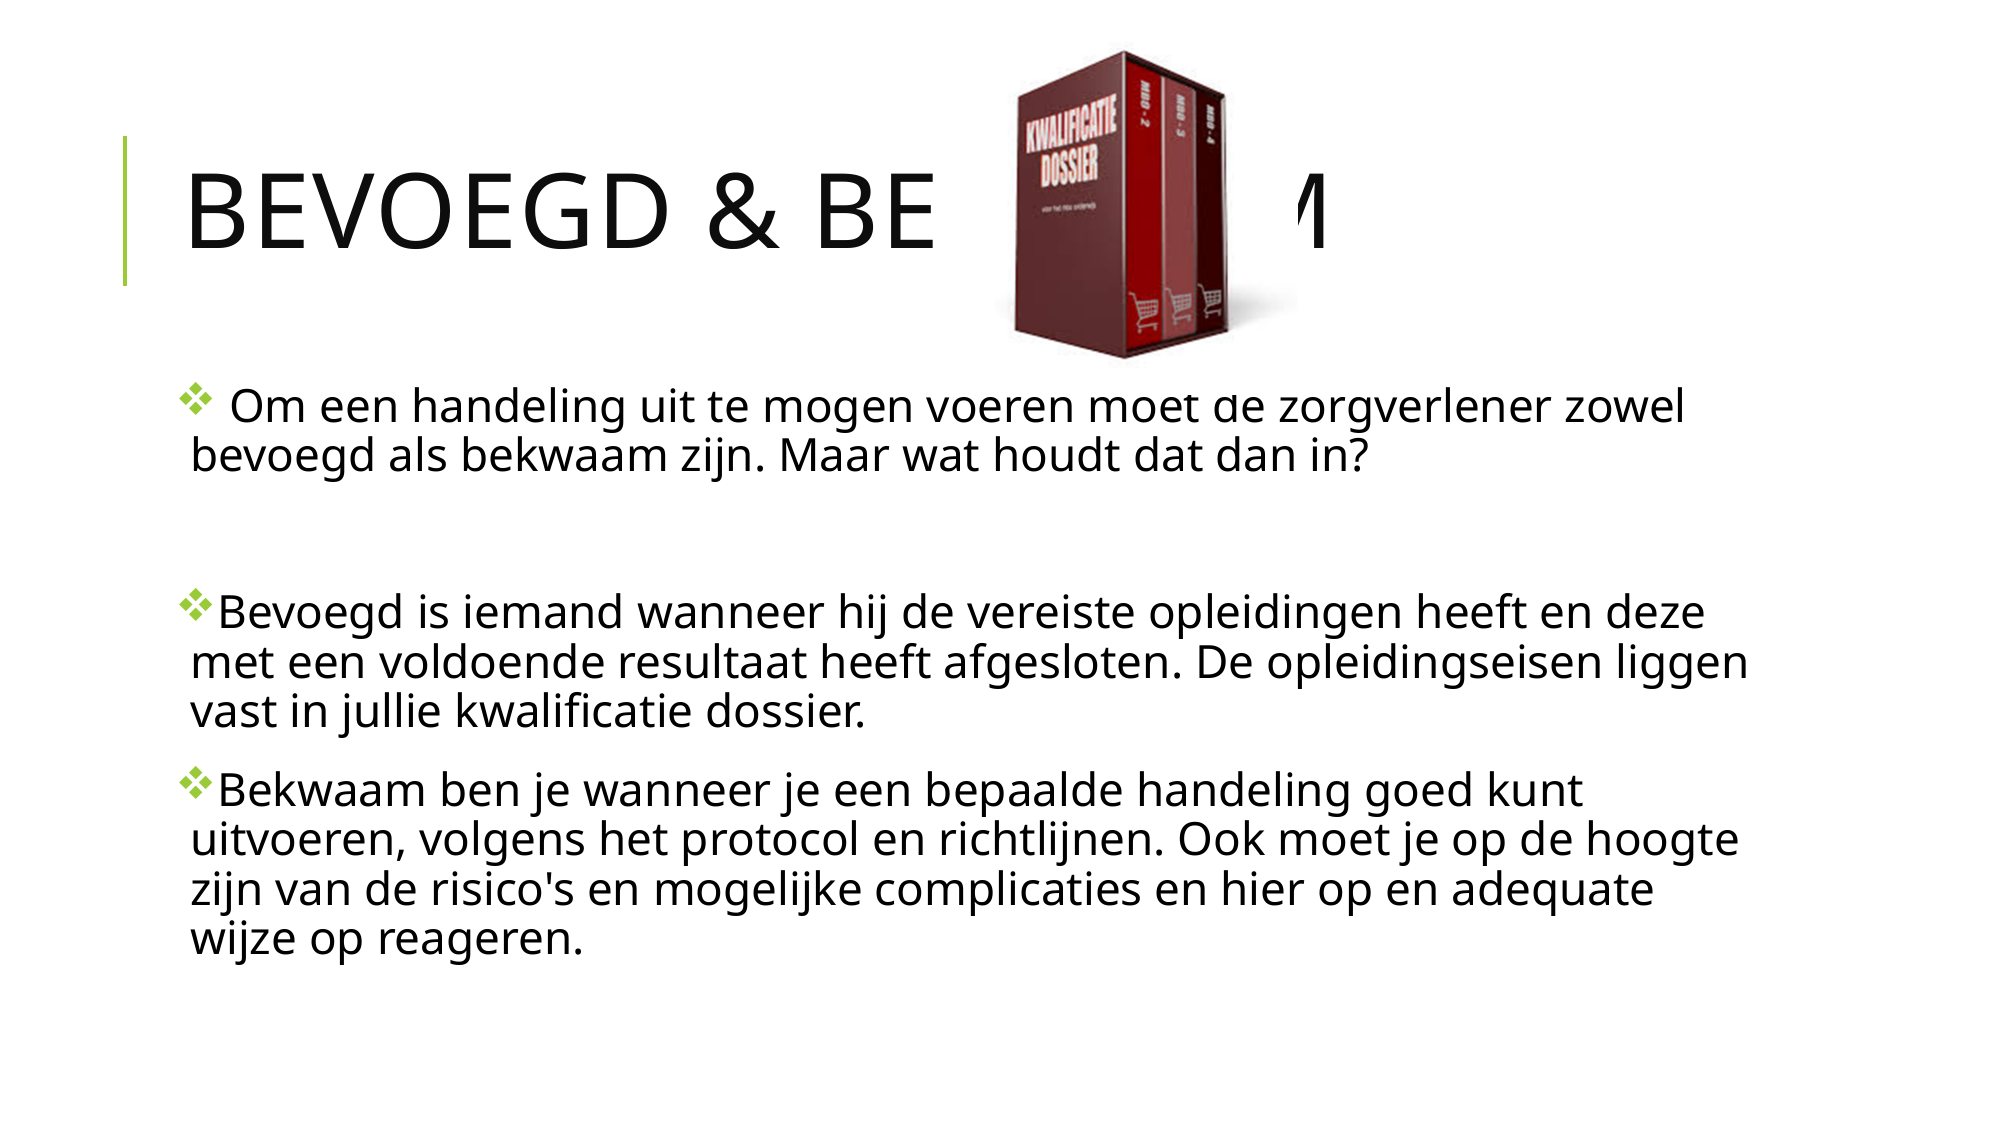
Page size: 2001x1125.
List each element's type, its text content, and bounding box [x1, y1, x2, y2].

title Bevoegd & bekwaam [1304, 96, 1763, 342]
picture [944, 42, 1298, 396]
list Om een handeling uit te mogen voeren moet de zorgverlener zowel bevoegd als bekwaam zijn. Maar wat houdt dat dan in? Bevoegd is iemand wanneer hij de vereiste opleidingen heeft en deze met een voldoende resultaat heeft afgesloten. De opleidingseisen liggen vast in jullie kwalificatie dossier. Bekwaam ben je wanneer je een bepaalde handeling goed kunt uitvoeren, volgens het protocol en richtlijnen. Ook moet je op de hoogte zijn van de risico's en mogelijke complicaties en hier op en adequate wijze op reageren. [168, 375, 1763, 1035]
title Bevoegd & bekwaam [168, 96, 938, 342]
